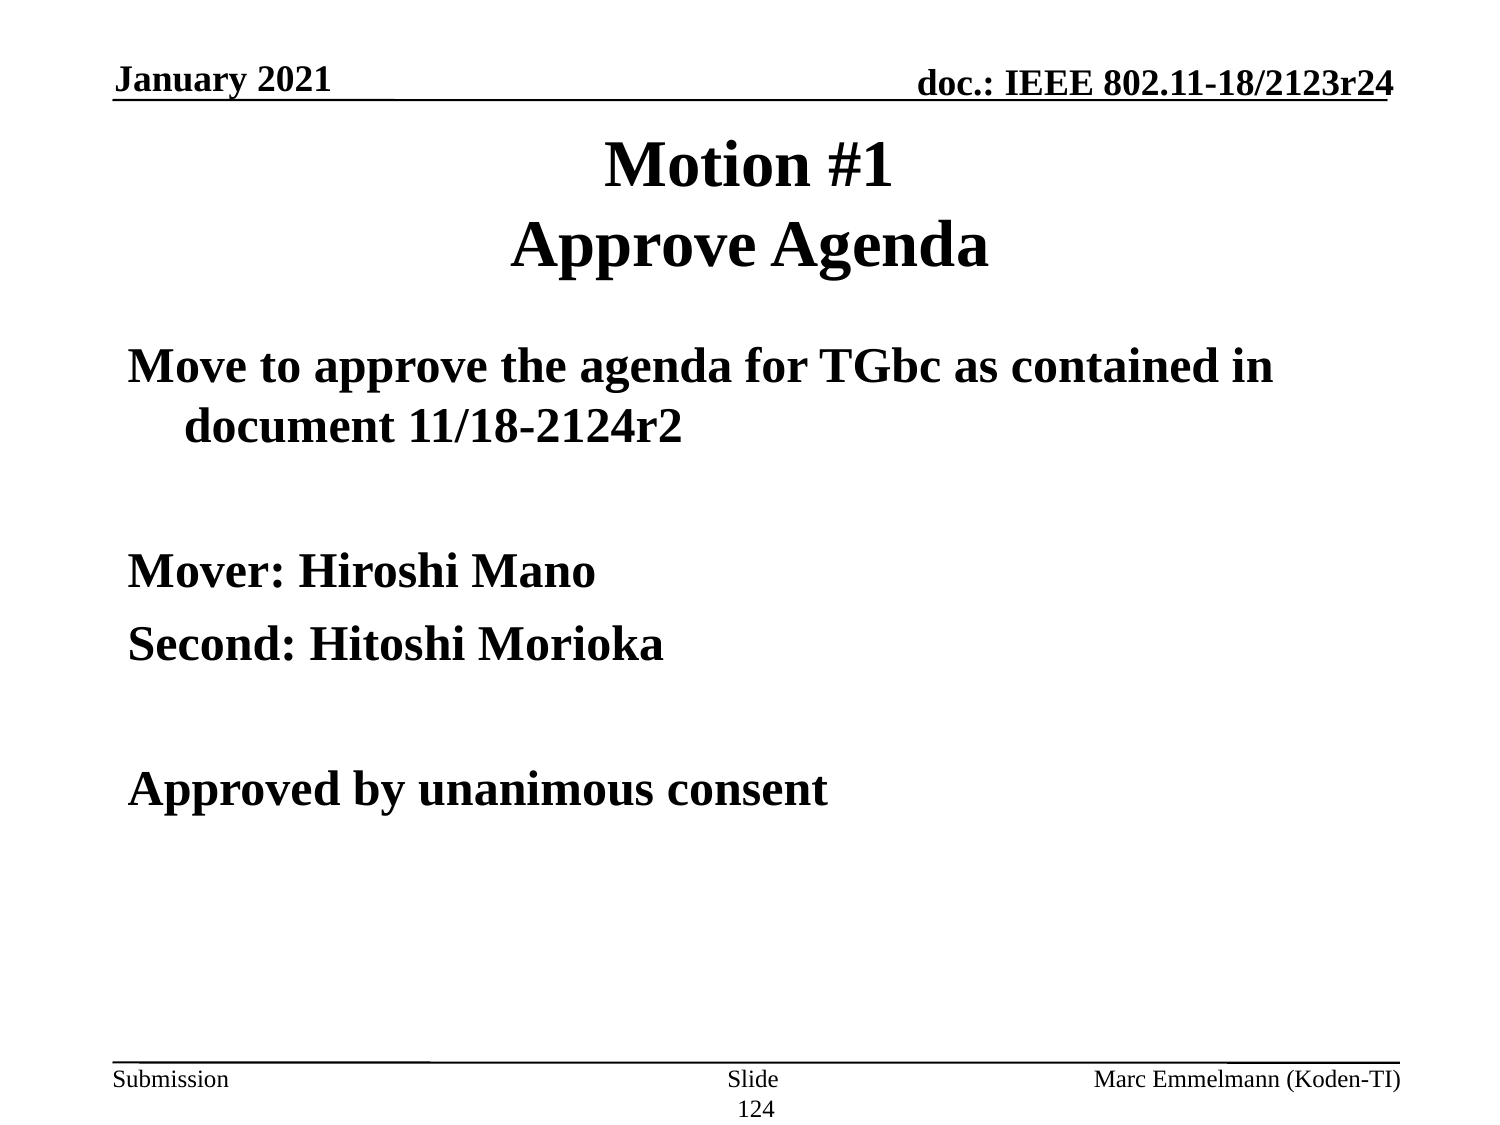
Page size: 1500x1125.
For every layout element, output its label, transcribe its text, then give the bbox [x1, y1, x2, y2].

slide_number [114, 54, 423, 100]
title Motion #1 Approve Agenda [112, 112, 1388, 288]
footer Marc Emmelmann (Koden-TI) [878, 1061, 1402, 1093]
slide_number Slide 124 [712, 1061, 800, 1123]
list Move to approve the agenda for TGbc as contained in document 11/18-2124r2 Mover: Hiroshi Mano Second: Hitoshi Morioka Approved by unanimous consent [112, 324, 1388, 1000]
